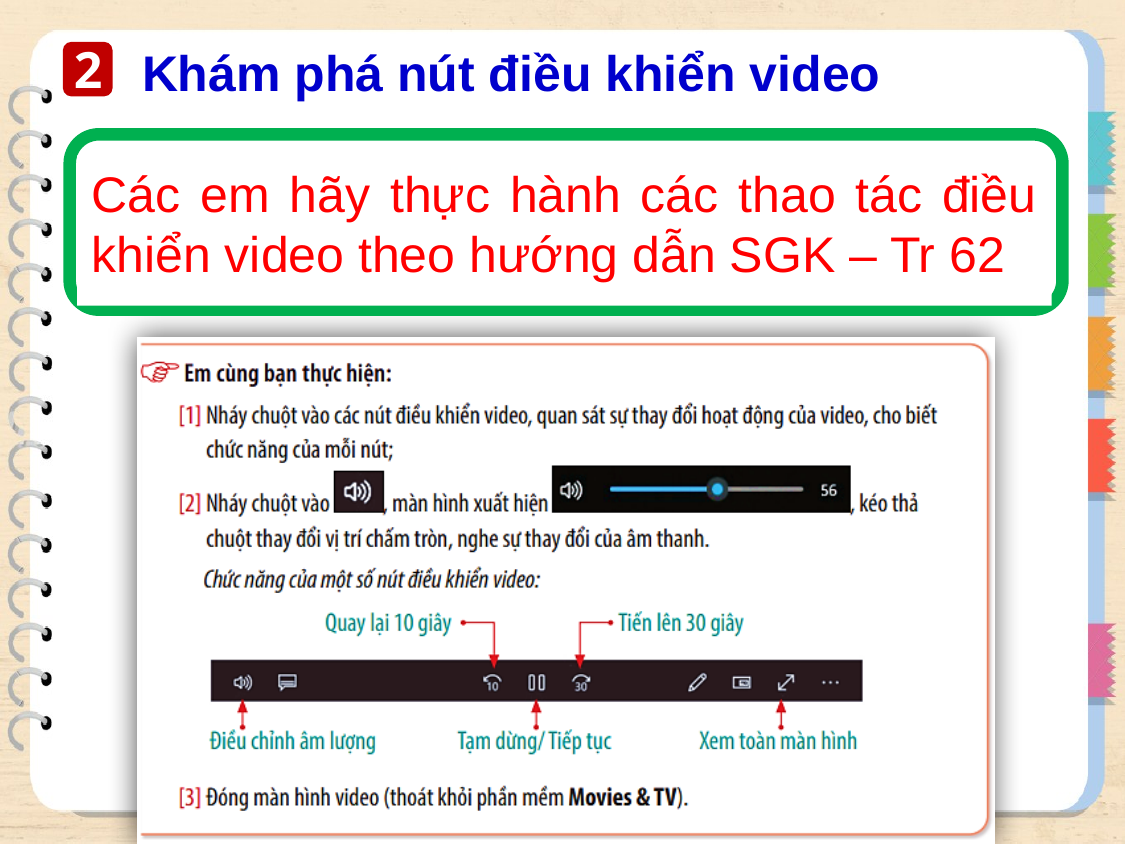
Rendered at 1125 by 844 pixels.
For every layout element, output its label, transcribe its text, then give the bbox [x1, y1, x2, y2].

text_box [84, 307, 1048, 311]
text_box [59, 31, 900, 110]
picture [0, 0, 1125, 844]
text_box Các em hãy thực hành các thao tác điều khiển video theo hướng dẫn SGK – Tr 62 [76, 154, 1053, 307]
text_box [68, 133, 1064, 304]
